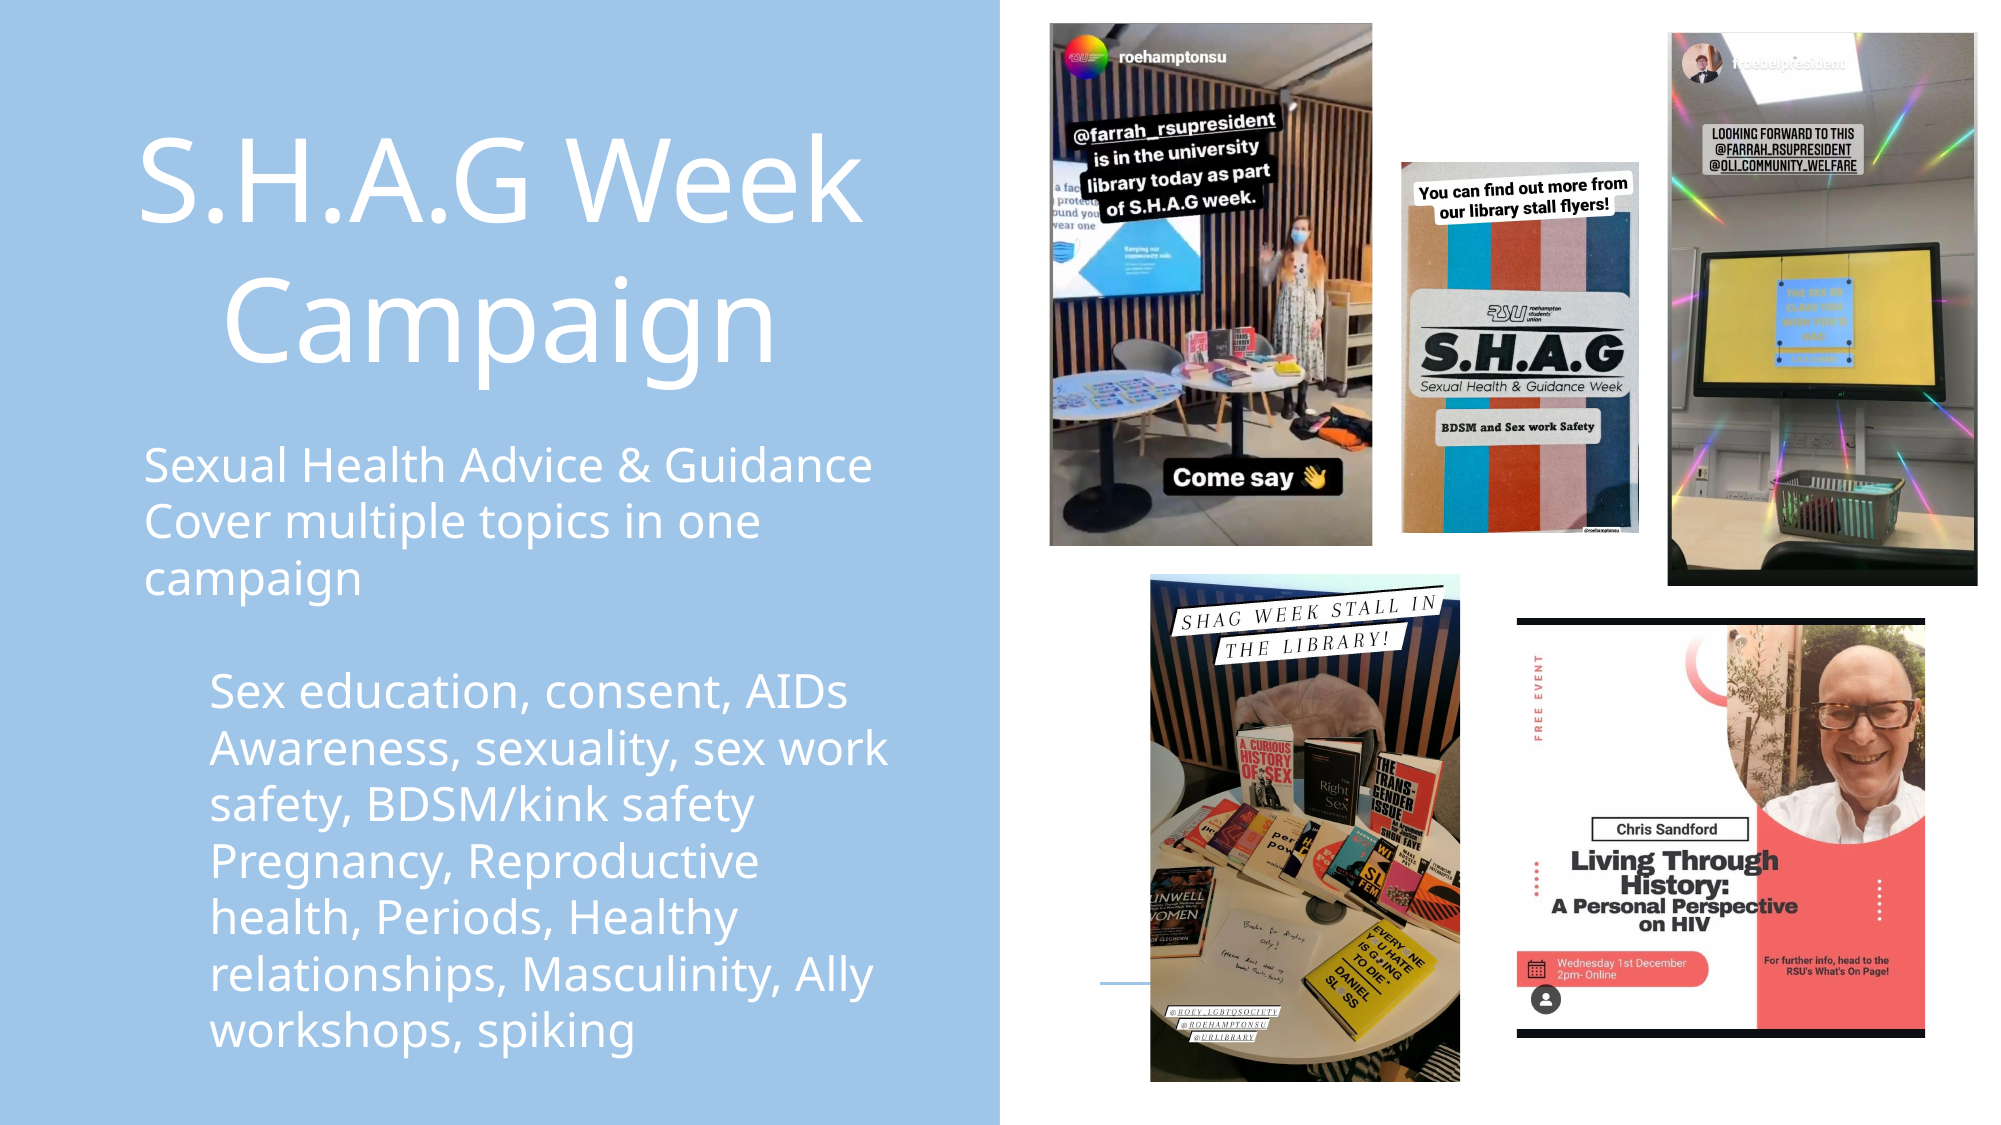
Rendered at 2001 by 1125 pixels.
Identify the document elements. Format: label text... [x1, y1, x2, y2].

title S.H.A.G Week Campaign [58, 32, 943, 407]
subtitle Sexual Health Advice & Guidance Cover multiple topics in one campaign Sex education, consent, AIDs Awareness, sexuality, sex work safety, BDSM/kink safety Pregnancy, Reproductive health, Periods, Healthy relationships, Masculinity, Ally workshops, spiking [58, 415, 943, 1086]
picture [1401, 161, 1640, 533]
picture [1150, 574, 1461, 1082]
picture [1516, 618, 1926, 1039]
picture [1049, 22, 1373, 546]
picture [1667, 31, 1978, 586]
